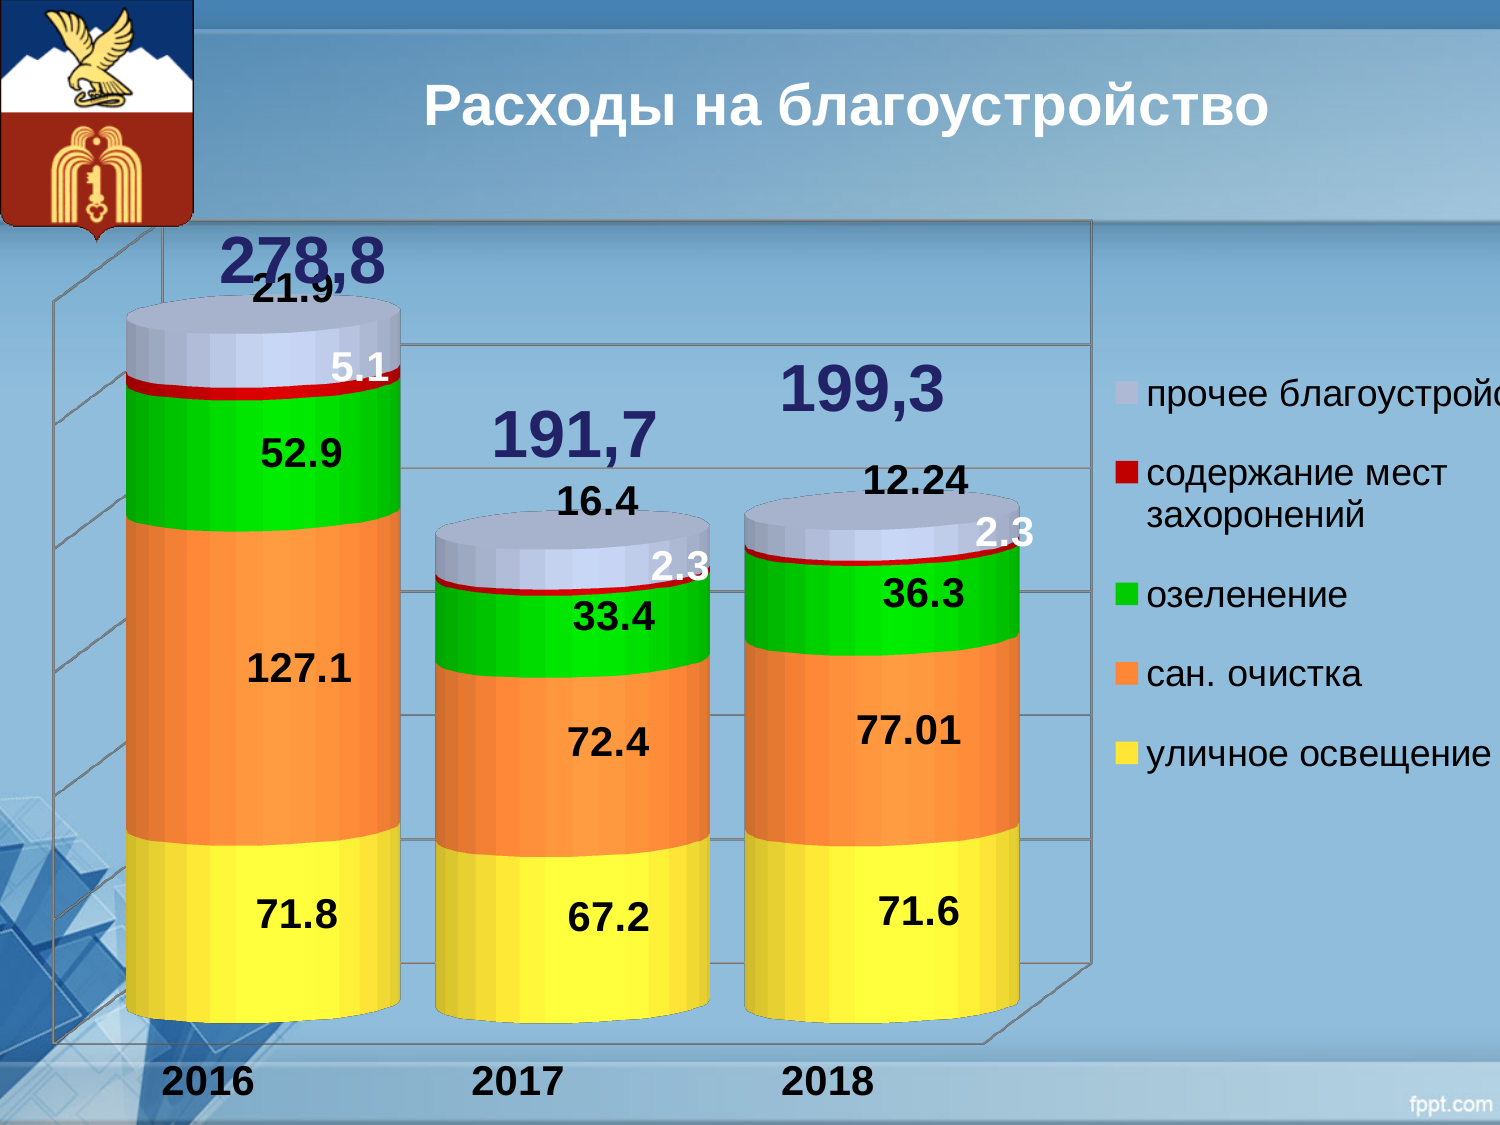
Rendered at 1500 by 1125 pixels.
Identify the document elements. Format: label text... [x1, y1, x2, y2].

chart [19, 199, 1500, 1125]
text_box Расходы на благоустройство [198, 32, 1500, 144]
picture [0, 0, 1500, 1125]
